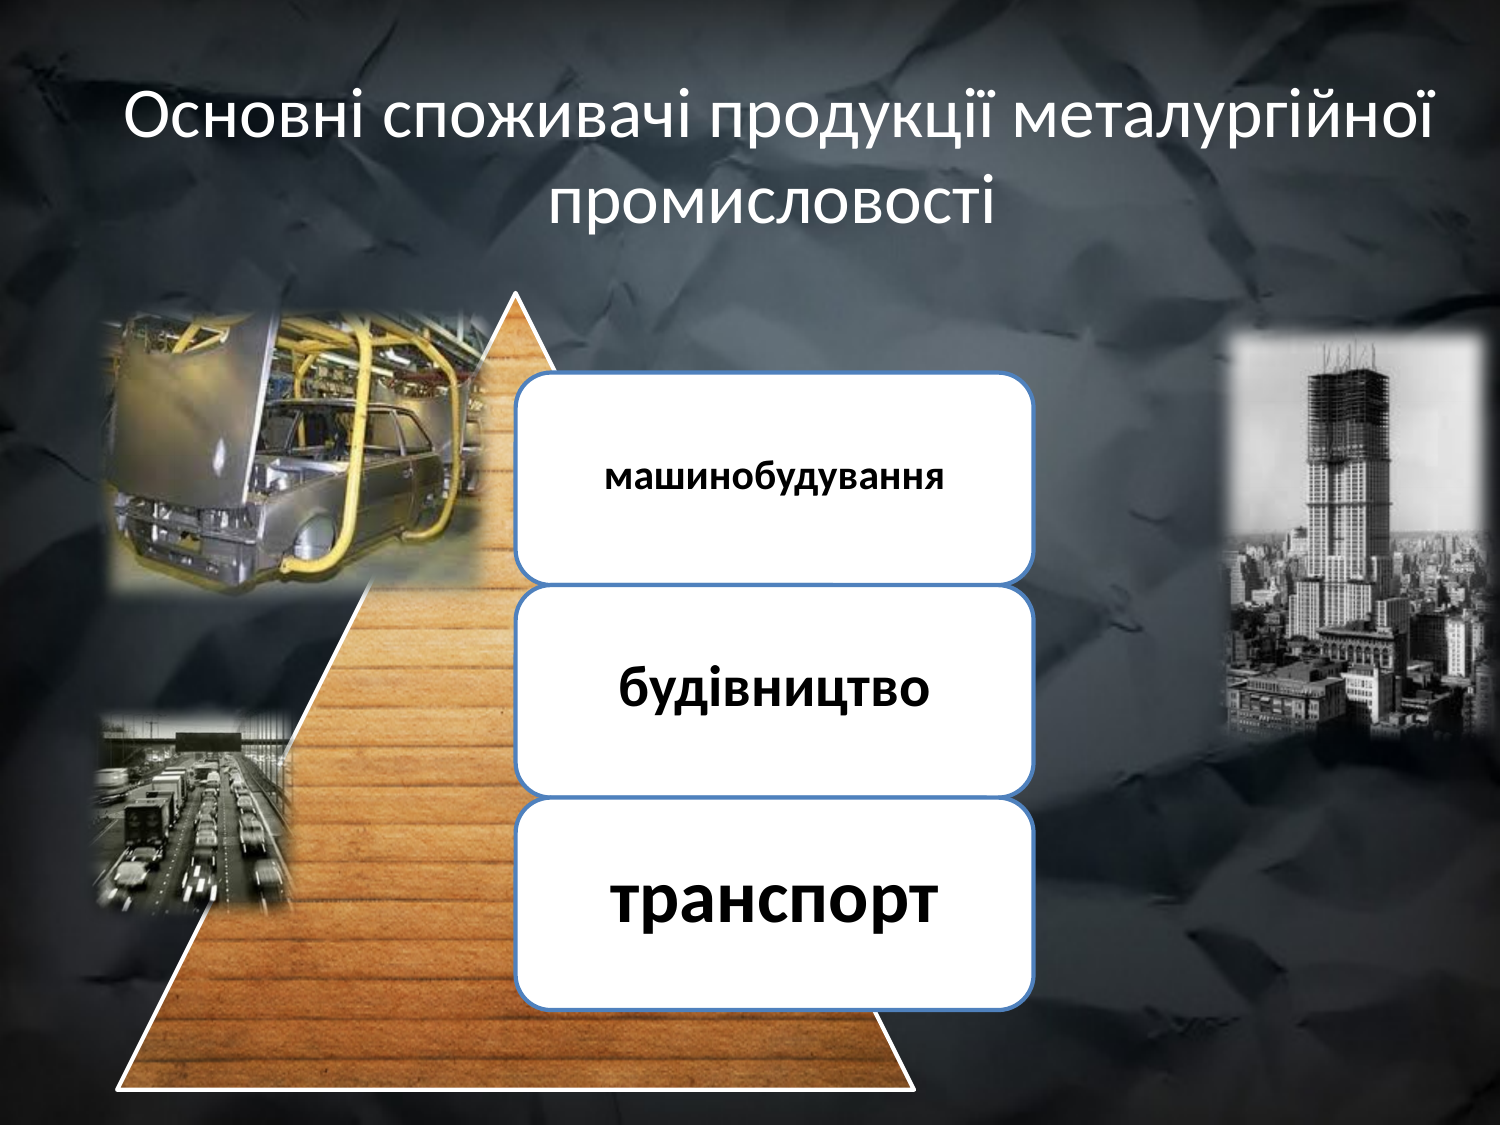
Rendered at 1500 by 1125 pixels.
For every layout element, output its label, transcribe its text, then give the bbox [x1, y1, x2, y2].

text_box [116, 292, 1360, 1091]
title Основні споживачі продукції металургійної промисловості [105, 58, 1456, 247]
picture [0, 0, 1500, 1125]
